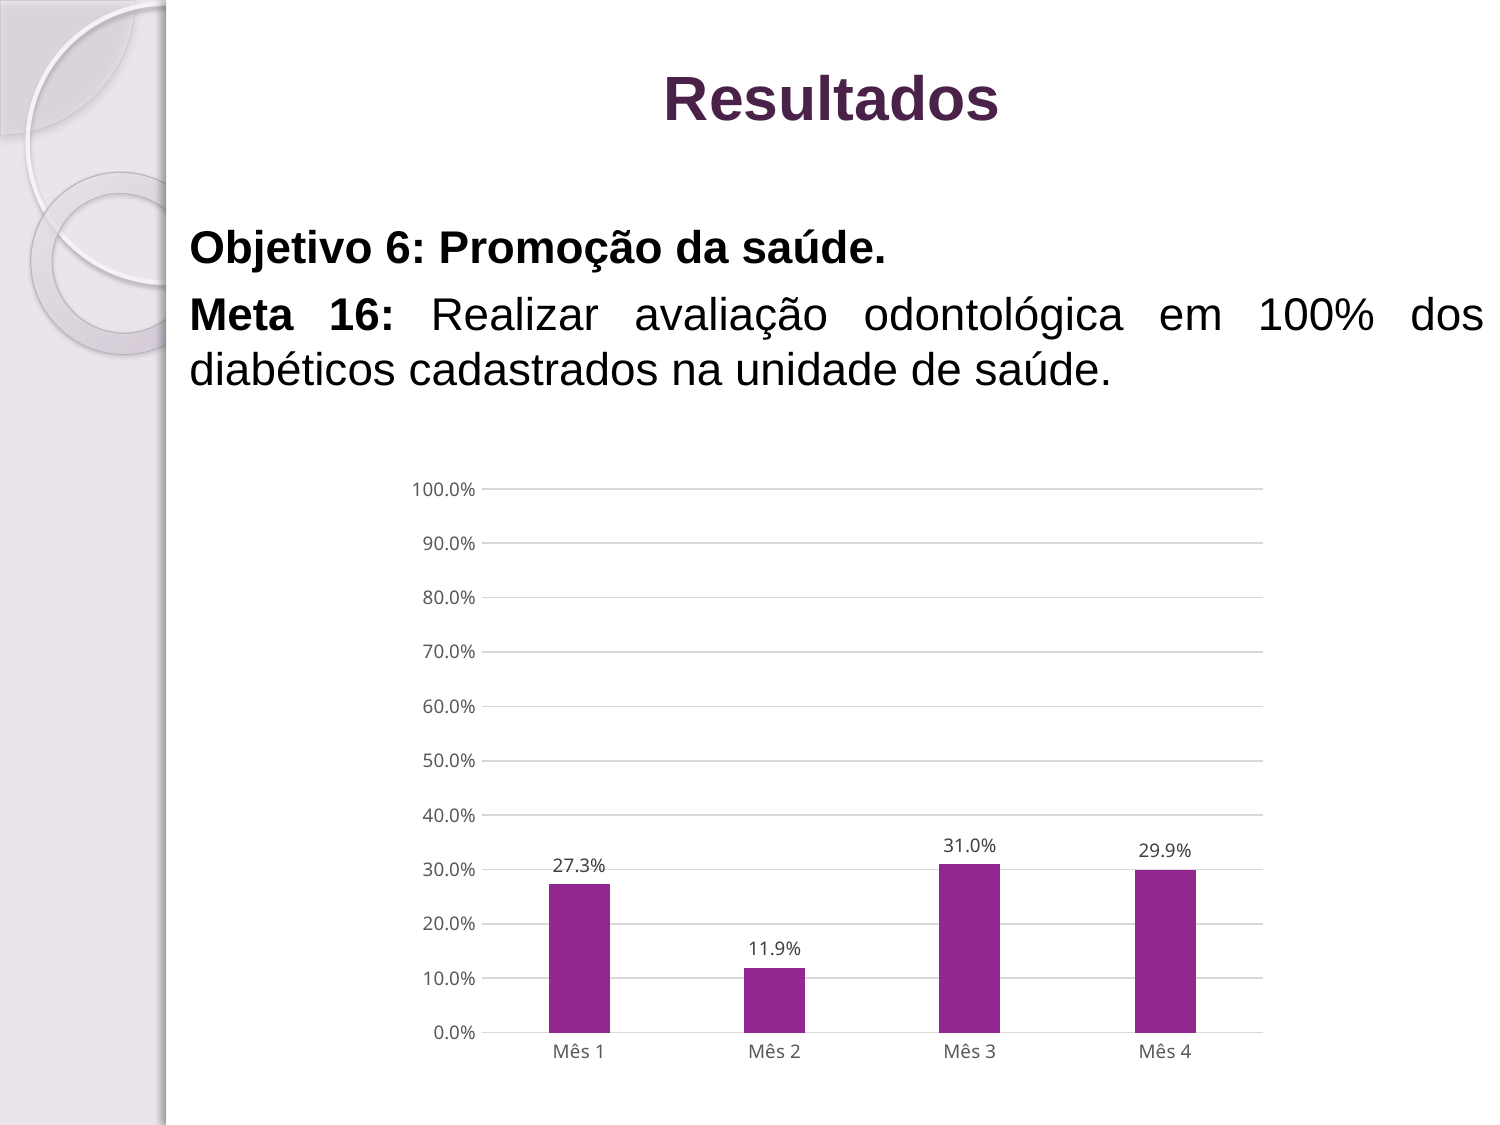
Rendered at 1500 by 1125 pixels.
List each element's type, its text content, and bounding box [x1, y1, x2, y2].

chart [393, 463, 1281, 1078]
text_box Resultados [165, 0, 1500, 191]
text_box Objetivo 6: Promoção da saúde. Meta 16: Realizar avaliação odontológica em 100% dos diabéticos cadastrados na unidade de saúde. [174, 210, 1500, 672]
